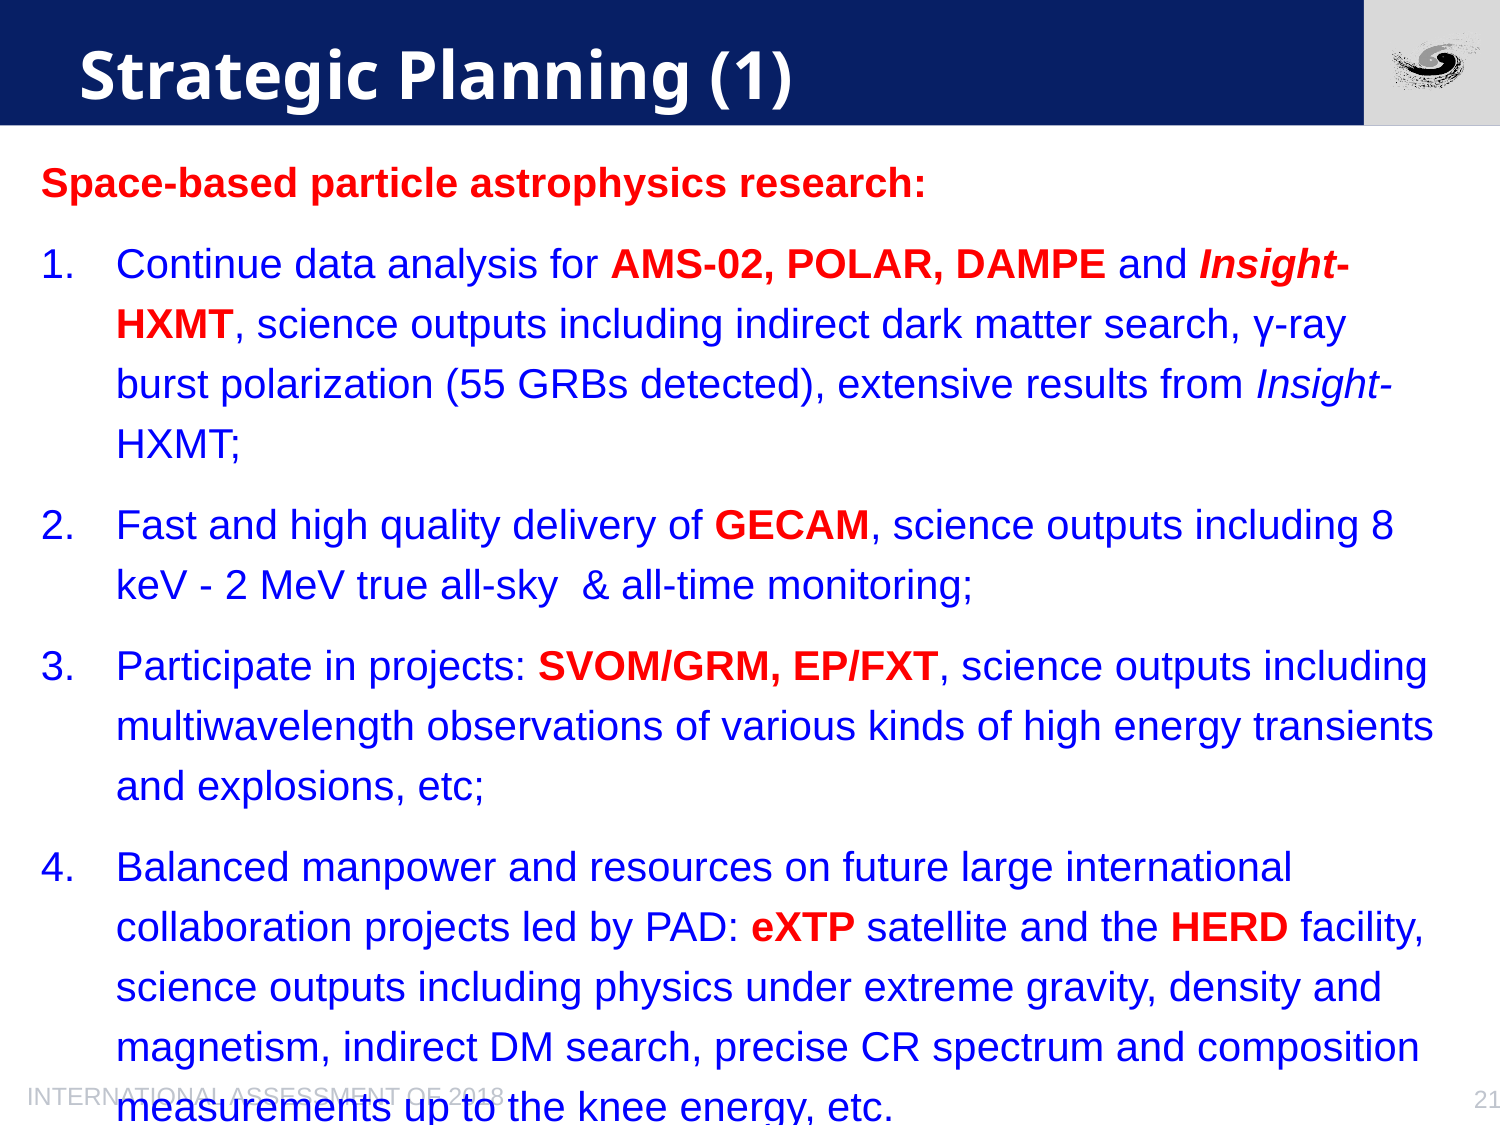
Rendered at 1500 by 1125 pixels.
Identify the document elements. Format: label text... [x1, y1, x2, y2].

picture [1390, 31, 1481, 91]
title Strategic Planning (1) [64, 29, 1354, 126]
text_box Space-based particle astrophysics research: Continue data analysis for AMS-02, POLAR, DAMPE and Insight-HXMT, science outputs including indirect dark matter search, γ-ray burst polarization (55 GRBs detected), extensive results from Insight-HXMT; Fast and high quality delivery of GECAM, science outputs including 8 keV - 2 MeV true all-sky & all-time monitoring; Participate in projects: SVOM/GRM, EP/FXT, science outputs including multiwavelength observations of various kinds of high energy transients and explosions, etc; Balanced manpower and resources on future large international collaboration projects led by PAD: eXTP satellite and the HERD facility, science outputs including physics under extreme gravity, density and magnetism, indirect DM search, precise CR spectrum and composition measurements up to the knee energy, etc. [26, 138, 1466, 1072]
